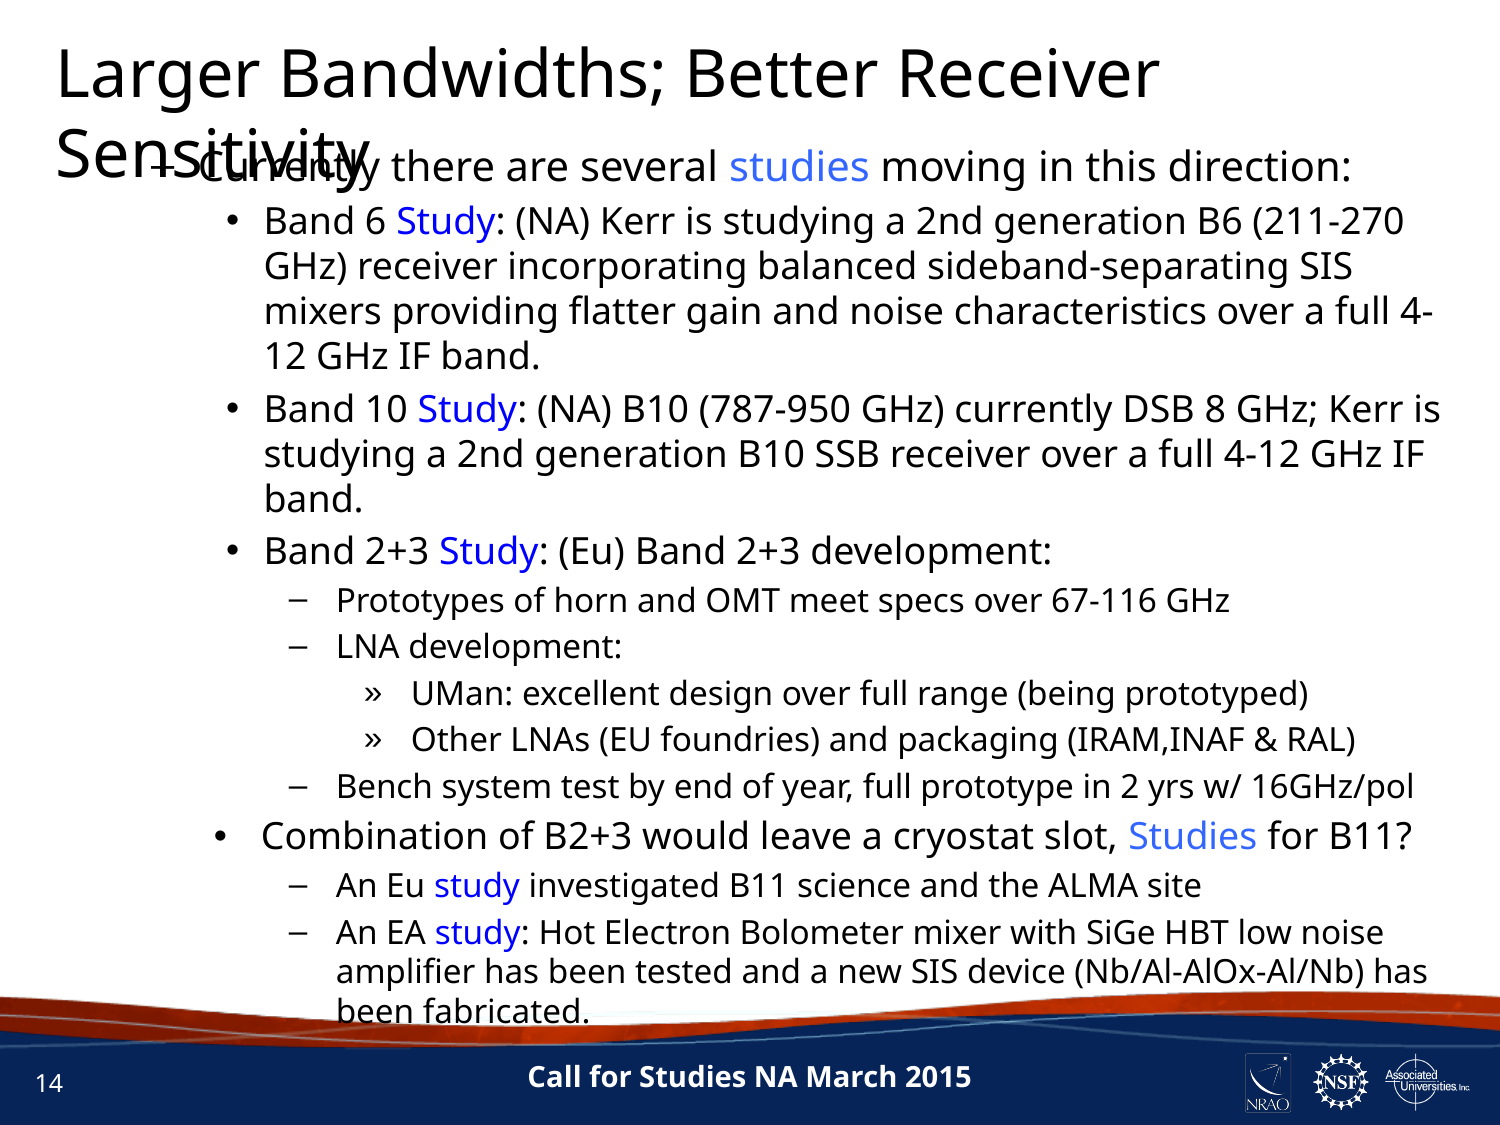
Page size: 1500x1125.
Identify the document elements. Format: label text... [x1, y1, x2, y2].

list Currently there are several studies moving in this direction: Band 6 Study: (NA) Kerr is studying a 2nd generation B6 (211-270 GHz) receiver incorporating balanced sideband-separating SIS mixers providing flatter gain and noise characteristics over a full 4-12 GHz IF band. Band 10 Study: (NA) B10 (787-950 GHz) currently DSB 8 GHz; Kerr is studying a 2nd generation B10 SSB receiver over a full 4-12 GHz IF band. Band 2+3 Study: (Eu) Band 2+3 development: Prototypes of horn and OMT meet specs over 67-116 GHz LNA development: UMan: excellent design over full range (being prototyped) Other LNAs (EU foundries) and packaging (IRAM,INAF & RAL) Bench system test by end of year, full prototype in 2 yrs w/ 16GHz/pol Combination of B2+3 would leave a cryostat slot, Studies for B11? An Eu study investigated B11 science and the ALMA site An EA study: Hot Electron Bolometer mixer with SiGe HBT low noise amplifier has been tested and a new SIS device (Nb/Al-AlOx-Al/Nb) has been fabricated. [61, 132, 1478, 888]
picture [0, 981, 1500, 1118]
list Larger Bandwidths; Better Receiver Sensitivity [41, 23, 1458, 103]
